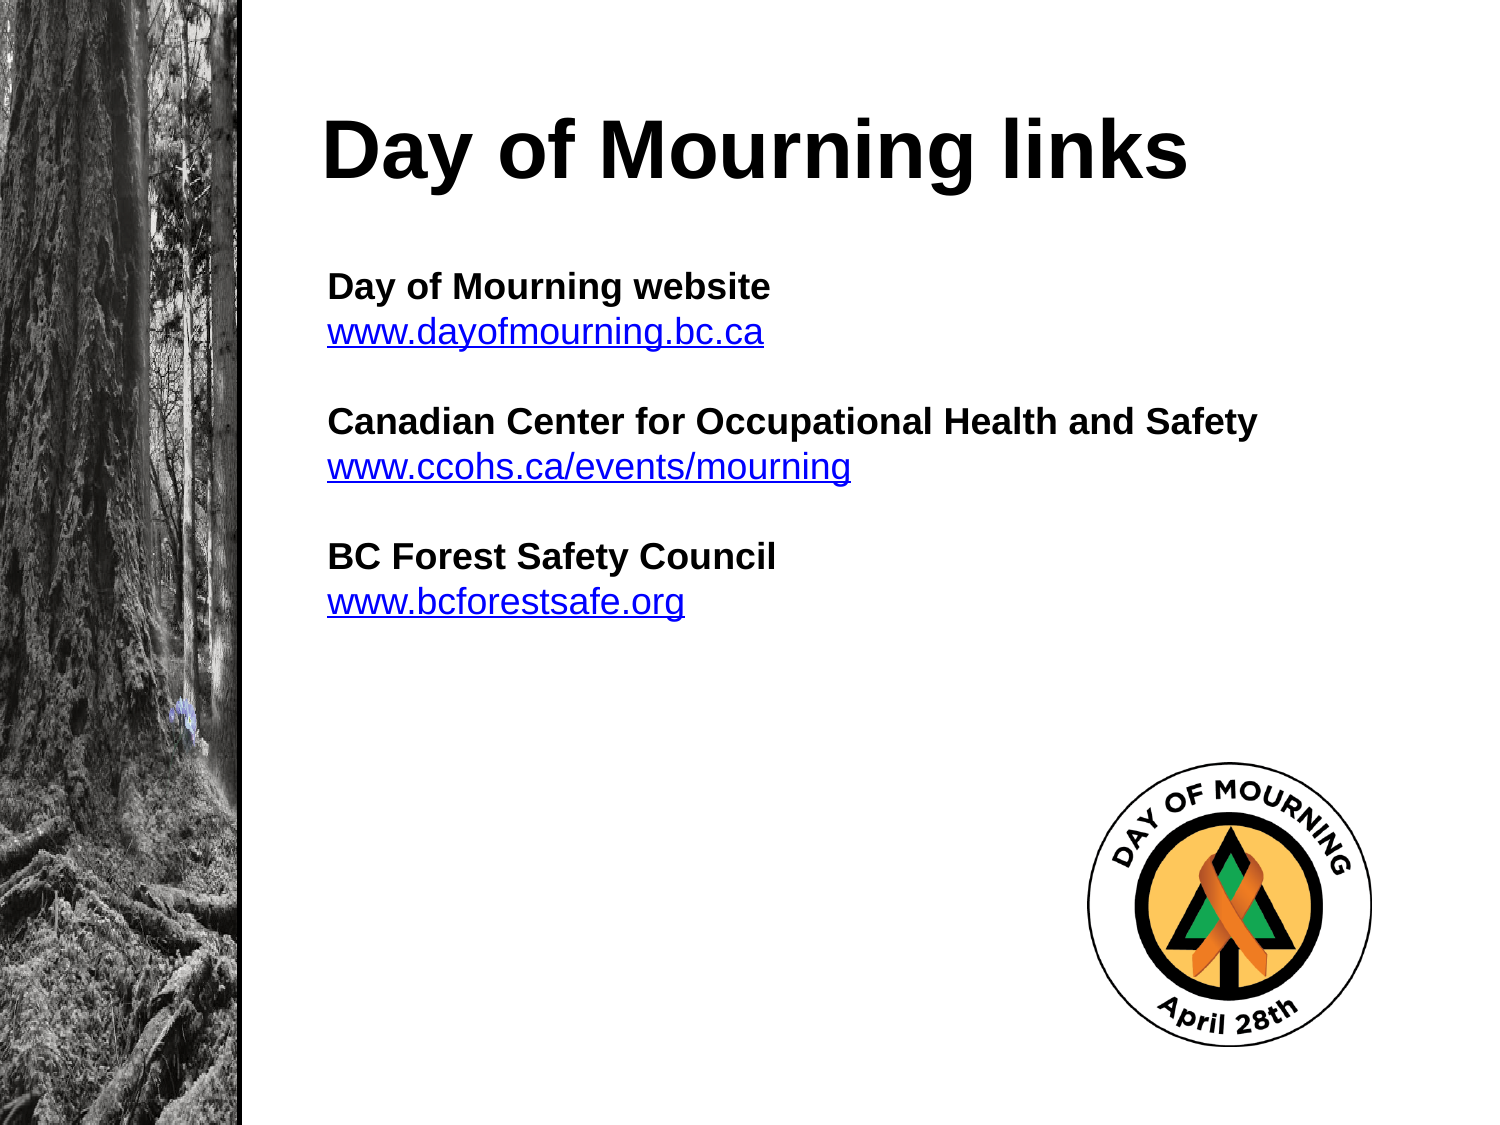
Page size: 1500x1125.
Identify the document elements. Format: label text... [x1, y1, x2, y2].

picture [1087, 762, 1373, 1048]
text_box Day of Mourning links [306, 87, 1370, 203]
text_box Day of Mourning website www.dayofmourning.bc.ca Canadian Center for Occupational Health and Safety www.ccohs.ca/events/mourning BC Forest Safety Council www.bcforestsafe.org [312, 203, 1388, 729]
picture [0, 0, 238, 1125]
